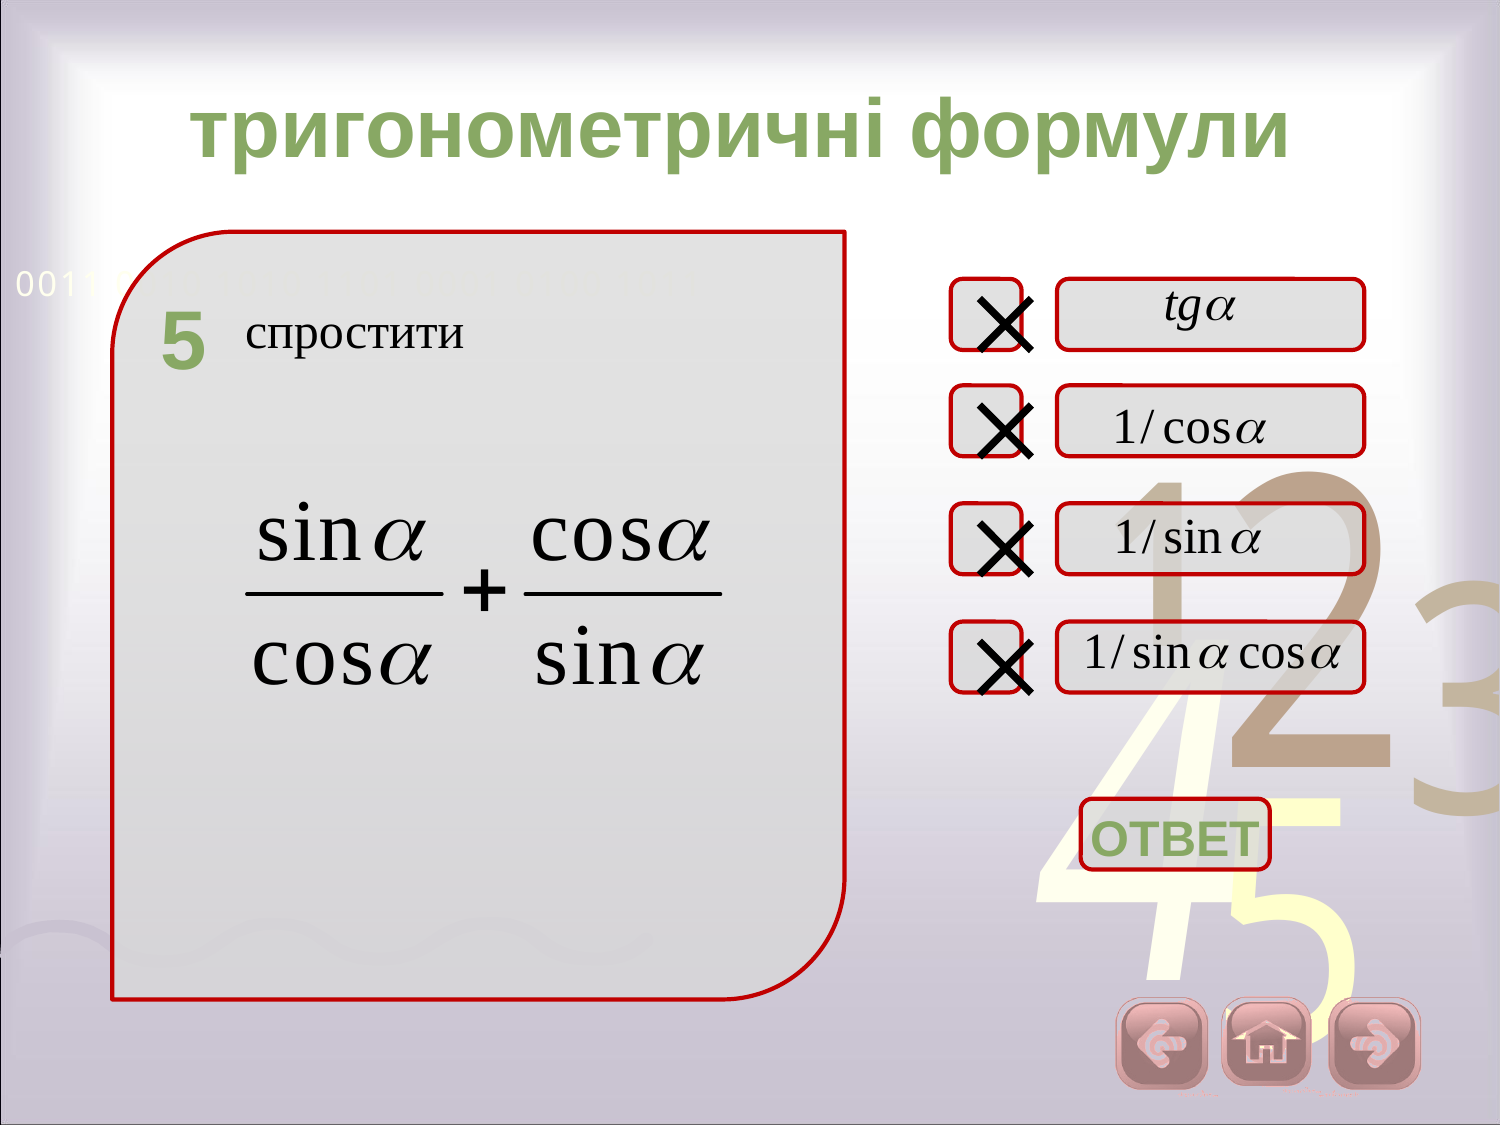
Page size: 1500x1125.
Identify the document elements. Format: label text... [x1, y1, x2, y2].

picture [0, 0, 1500, 1125]
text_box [1157, 282, 1250, 343]
text_box [1054, 276, 1367, 353]
text_box  [948, 501, 1024, 577]
text_box 5 [145, 278, 222, 394]
picture [120, 274, 130, 294]
text_box  [948, 619, 1024, 695]
text_box тригонометричні формули [174, 66, 1308, 182]
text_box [231, 476, 736, 705]
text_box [1110, 507, 1273, 567]
text_box [1054, 383, 1367, 459]
text_box  [948, 383, 1024, 459]
text_box [1054, 619, 1367, 695]
text_box [1054, 501, 1367, 577]
text_box  [948, 276, 1024, 353]
text_box [110, 229, 847, 1002]
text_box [1080, 621, 1352, 681]
text_box спростити [230, 291, 857, 417]
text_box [1033, 798, 1318, 875]
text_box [1109, 396, 1279, 457]
